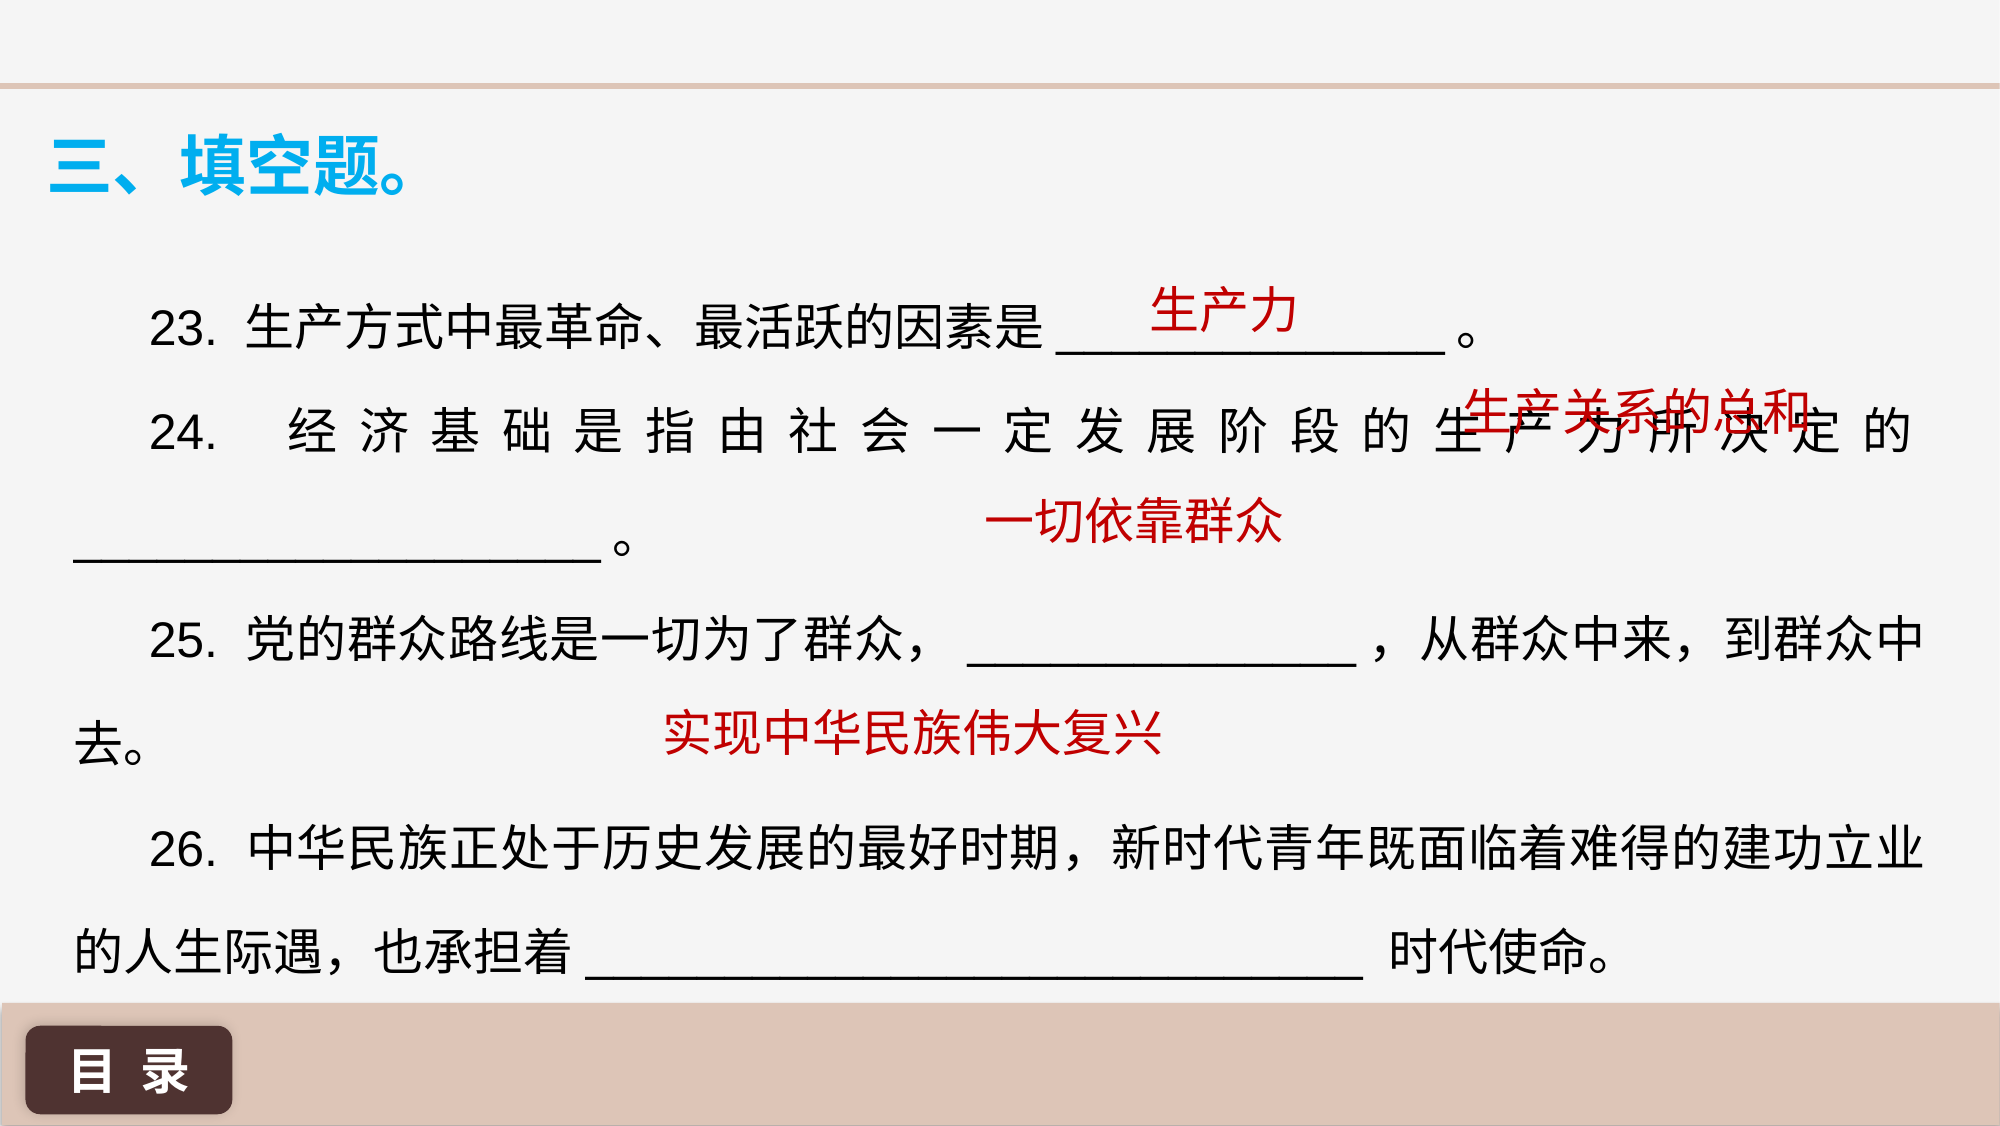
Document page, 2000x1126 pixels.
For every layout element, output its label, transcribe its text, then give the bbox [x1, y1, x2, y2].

text_box 23. 生产方式中最革命、最活跃的因素是______________。 24. 经济基础是指由社会一定发展阶段的生产力所决定的___________________。 25. 党的群众路线是一切为了群众，______________，从群众中来，到群众中去。 26. 中华民族正处于历史发展的最好时期，新时代青年既面临着难得的建功立业的人生际遇，也承担着____________________________ 时代使命。 [58, 243, 1940, 988]
text_box 生产关系的总和 [1425, 349, 1850, 471]
text_box 生产力 [1070, 247, 1378, 369]
text_box 一切依靠群众 [932, 459, 1337, 580]
text_box 三、填空题。 [31, 116, 1926, 212]
text_box 实现中华民族伟大复兴 [562, 670, 1263, 792]
